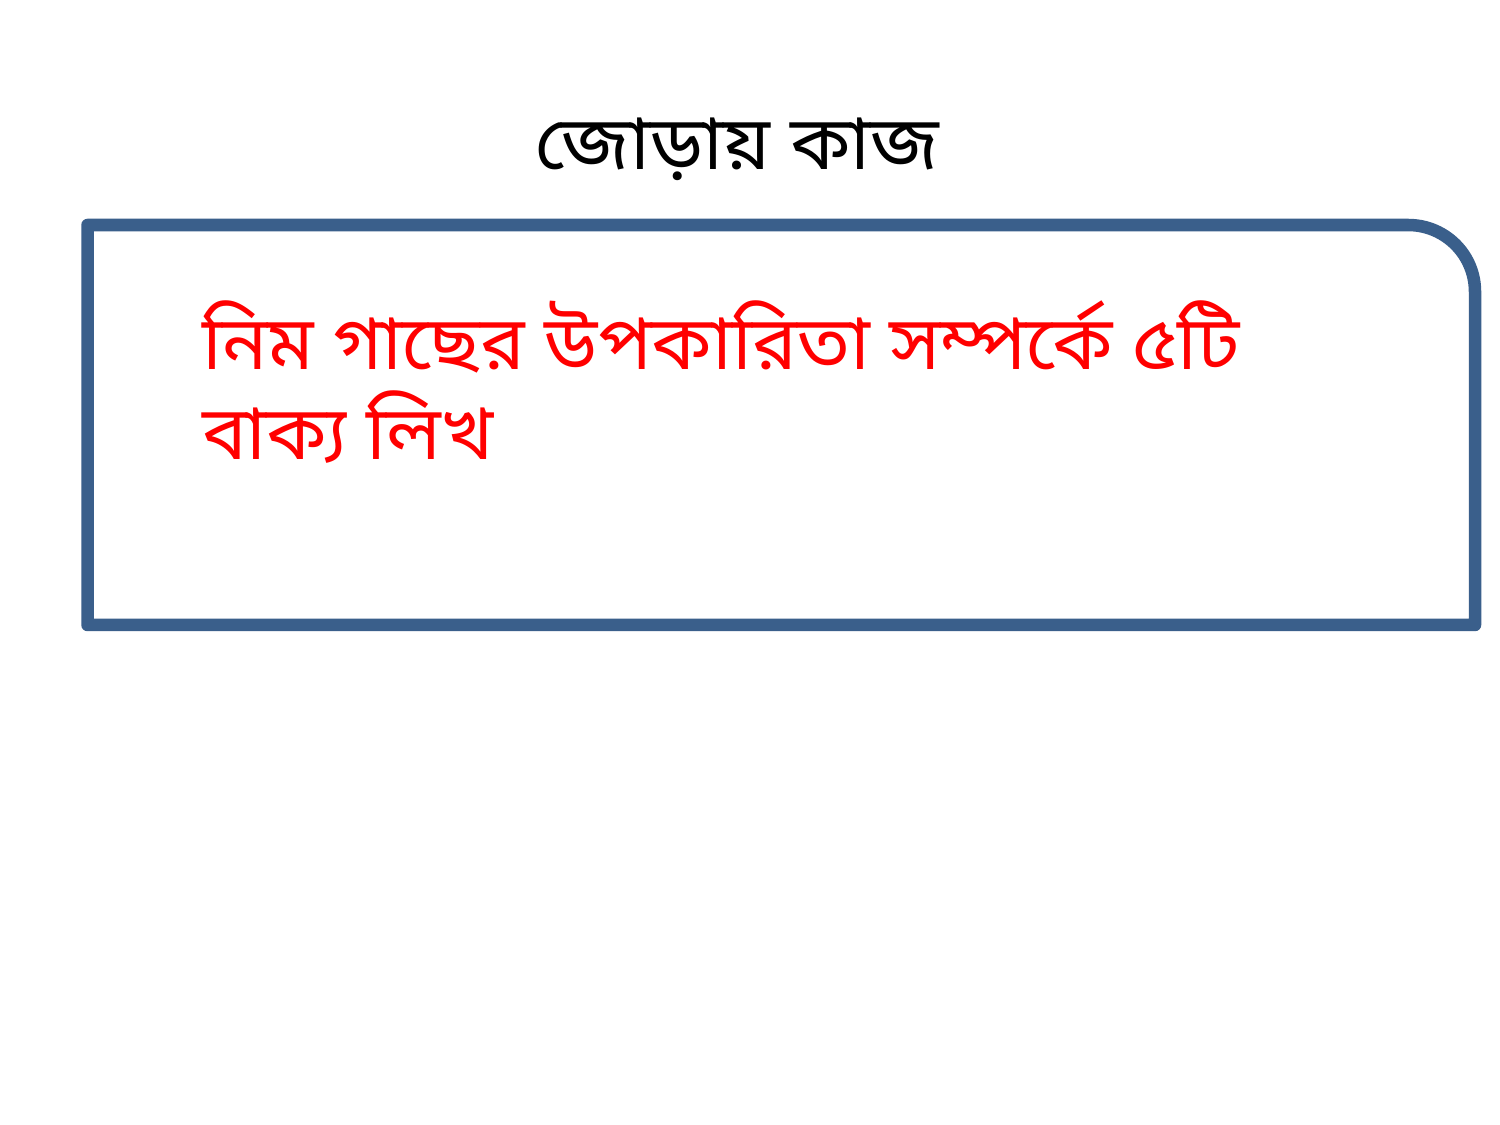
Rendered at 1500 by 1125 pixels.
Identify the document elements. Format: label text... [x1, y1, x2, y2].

text_box [85, 222, 1478, 628]
text_box জোড়ায় কাজ [150, 87, 1325, 193]
